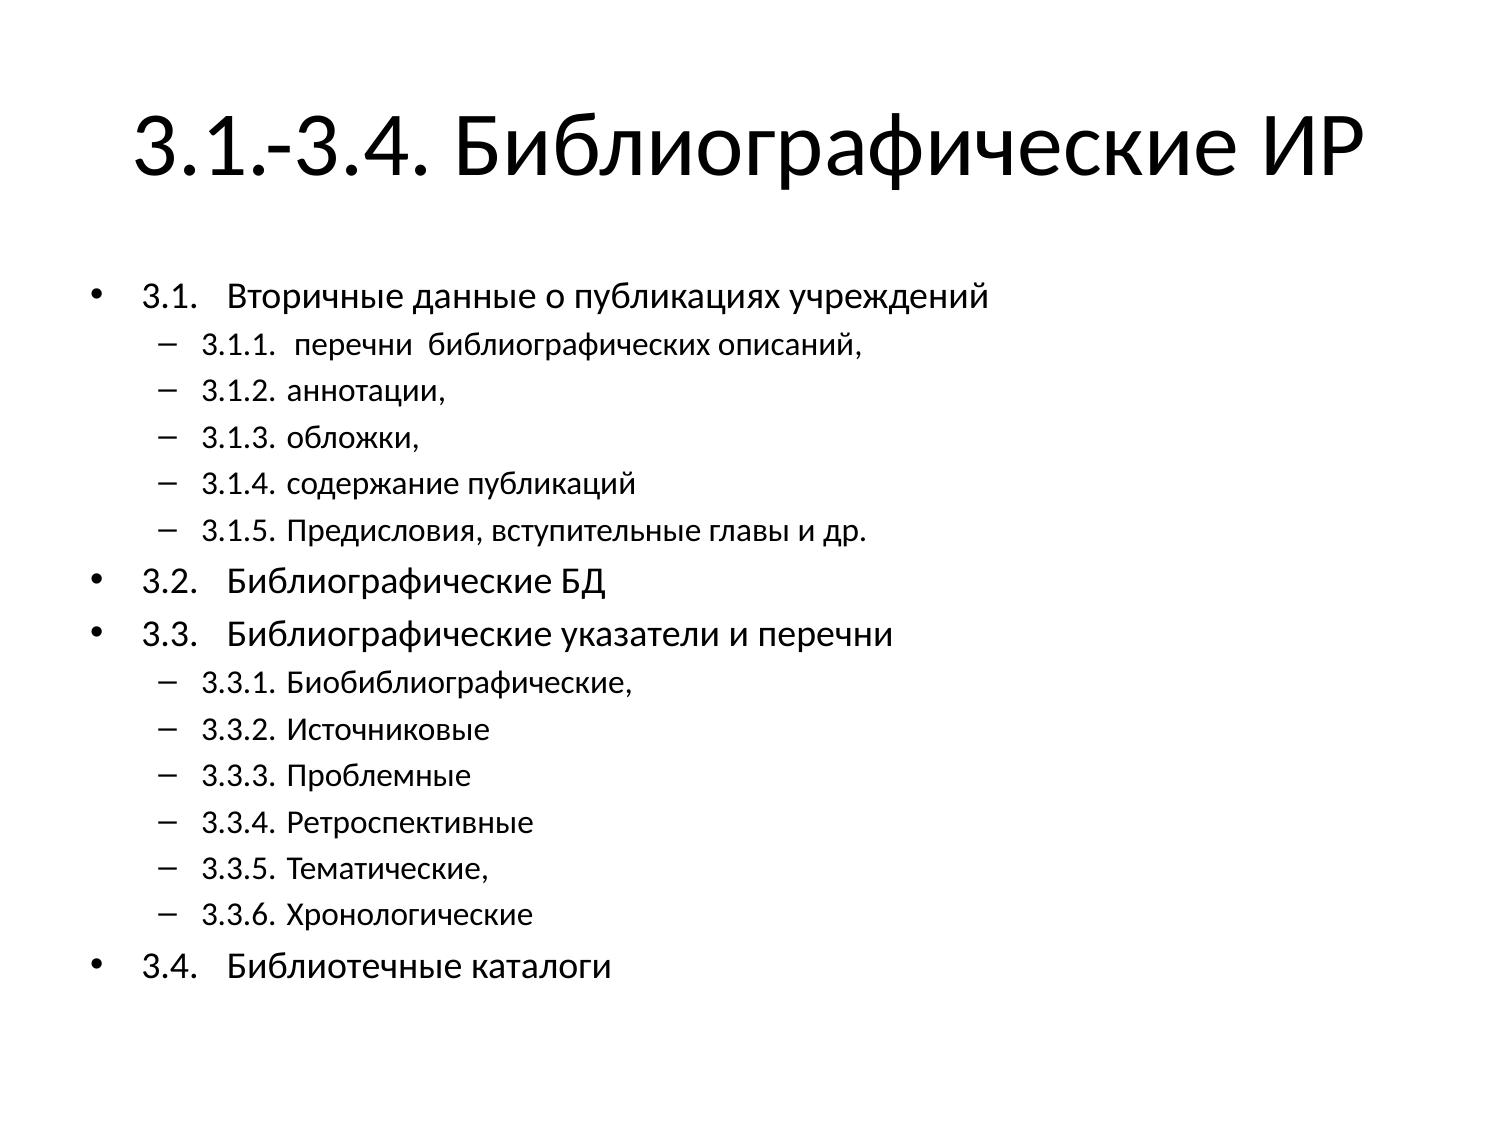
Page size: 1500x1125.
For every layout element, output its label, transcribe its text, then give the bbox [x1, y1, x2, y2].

title 3.1.-3.4. Библиографические ИР [75, 45, 1425, 233]
list 3.1. Вторичные данные о публикациях учреждений 3.1.1. перечни библиографических описаний, 3.1.2. аннотации, 3.1.3. обложки, 3.1.4. содержание публикаций 3.1.5. Предисловия, вступительные главы и др. 3.2. Библиографические БД 3.3. Библиографические указатели и перечни 3.3.1. Биобиблиографические, 3.3.2. Источниковые 3.3.3. Проблемные 3.3.4. Ретроспективные 3.3.5. Тематические, 3.3.6. Хронологические 3.4. Библиотечные каталоги [75, 262, 1425, 1005]
